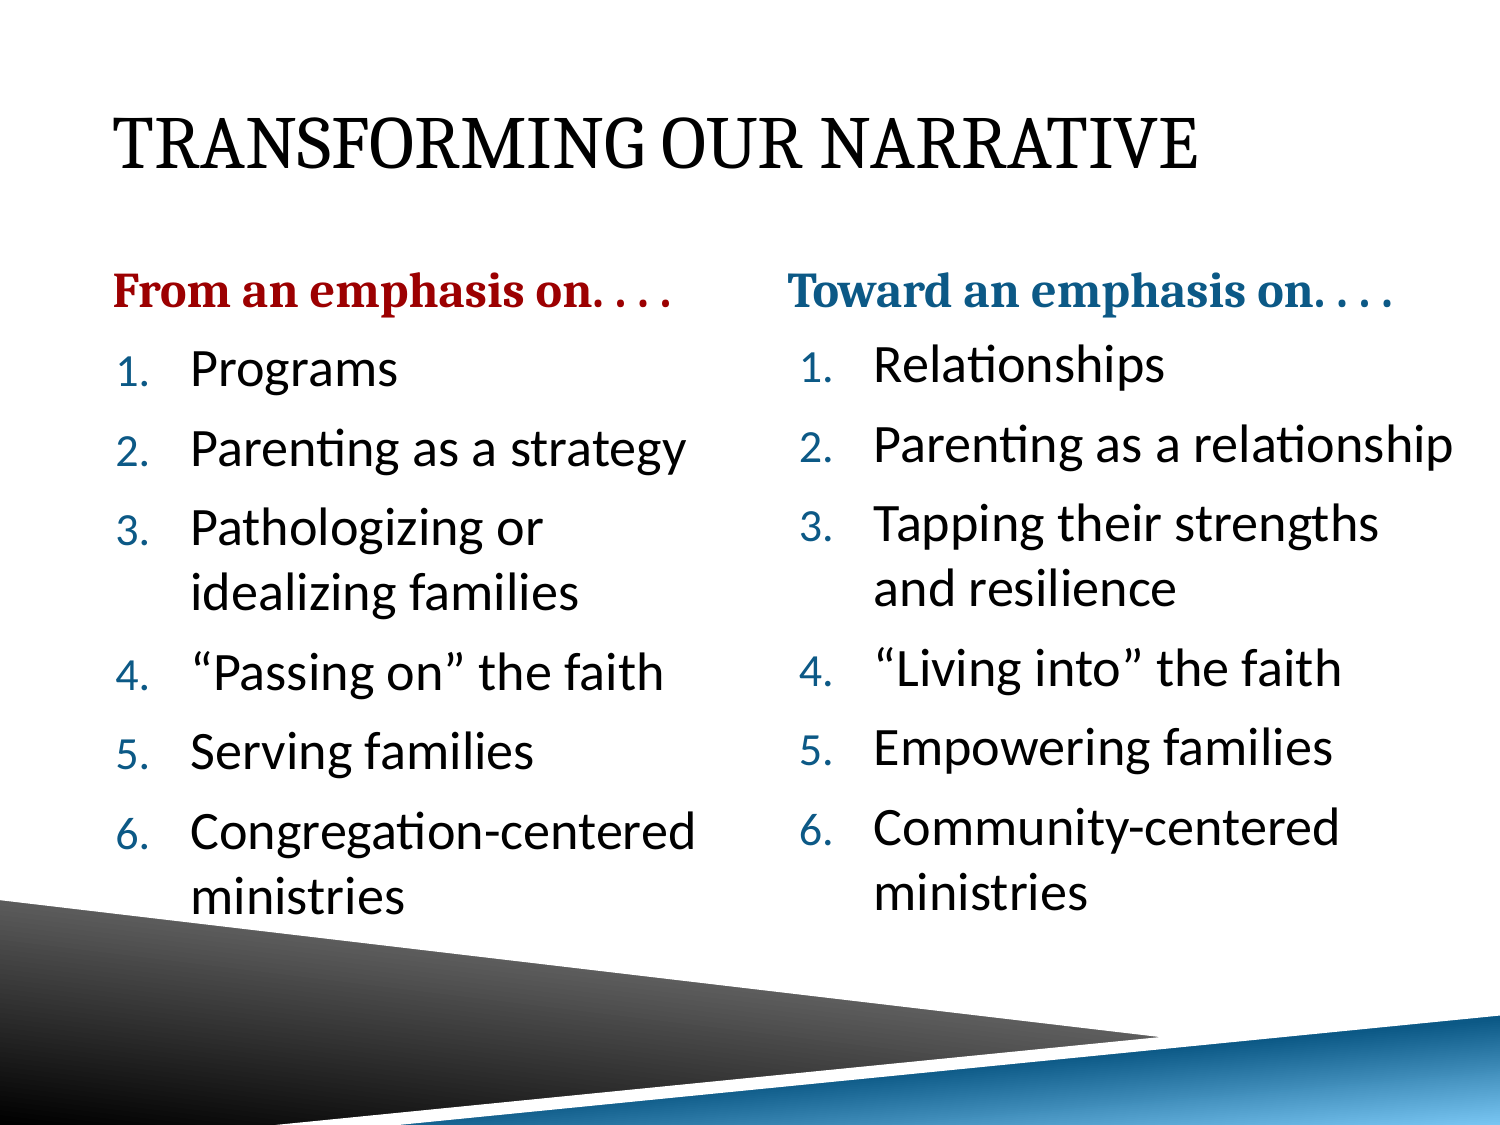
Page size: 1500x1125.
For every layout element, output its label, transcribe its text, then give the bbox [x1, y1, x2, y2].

list Programs Parenting as a strategy Pathologizing or idealizing families “Passing on” the faith Serving families Congregation-centered ministries [104, 324, 705, 946]
list Toward an emphasis on. . . . [787, 220, 1423, 320]
list Relationships Parenting as a relationship Tapping their strengths and resilience “Living into” the faith Empowering families Community-centered ministries [787, 320, 1459, 1023]
list From an emphasis on. . . . [112, 220, 713, 326]
title Transforming our narrative [112, 45, 1388, 233]
